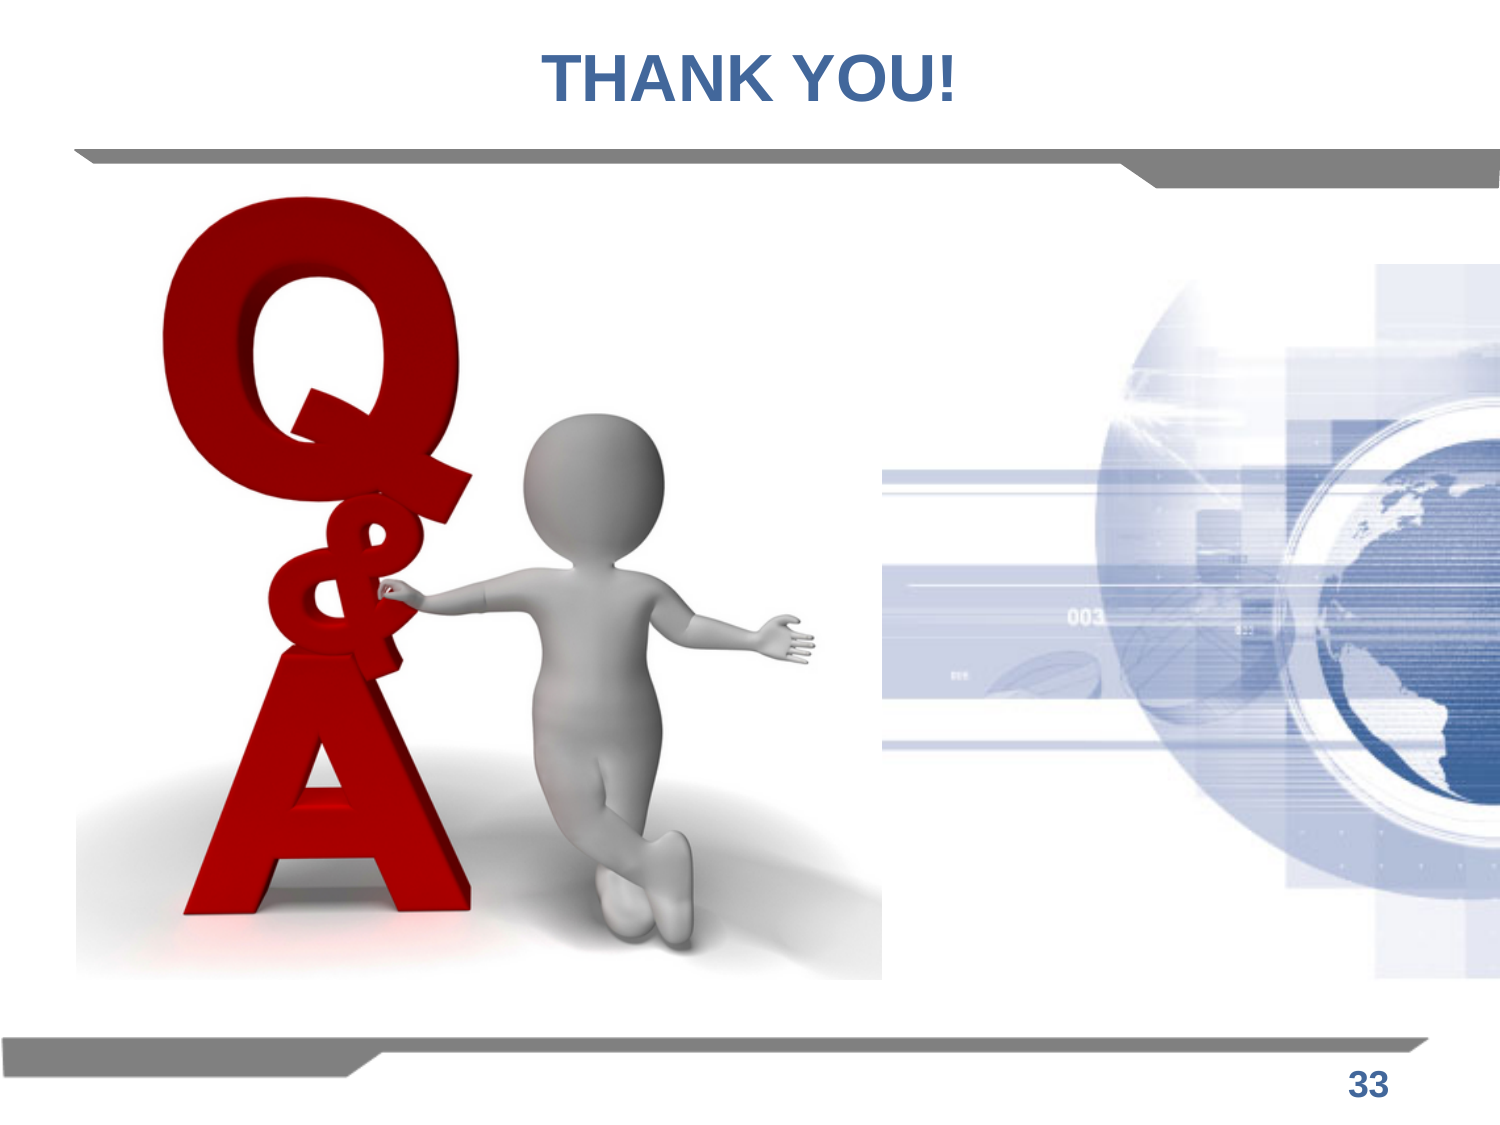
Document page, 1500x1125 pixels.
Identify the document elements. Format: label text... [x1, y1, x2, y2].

picture [318, 264, 1500, 1025]
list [76, 174, 882, 980]
picture [0, 1037, 1433, 1091]
title THANK YOU! [75, 12, 1425, 138]
